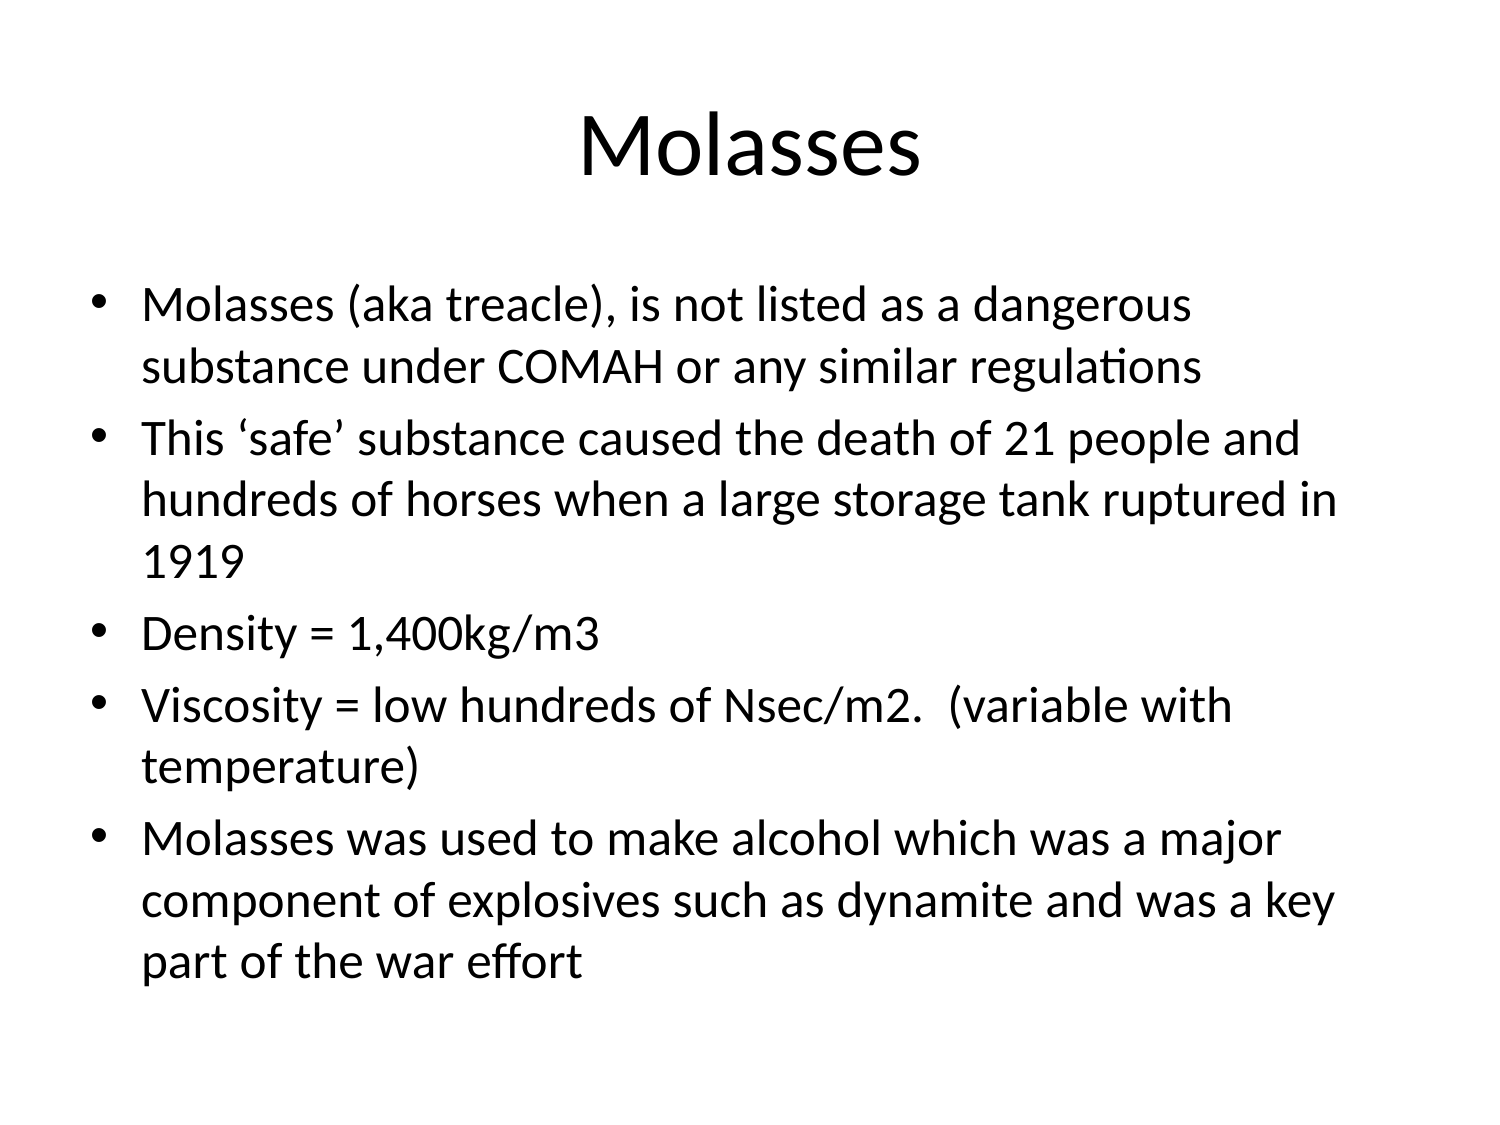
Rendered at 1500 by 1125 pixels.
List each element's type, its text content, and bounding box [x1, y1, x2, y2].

title Molasses [75, 45, 1425, 233]
list Molasses (aka treacle), is not listed as a dangerous substance under COMAH or any similar regulations This ‘safe’ substance caused the death of 21 people and hundreds of horses when a large storage tank ruptured in 1919 Density = 1,400kg/m3 Viscosity = low hundreds of Nsec/m2. (variable with temperature) Molasses was used to make alcohol which was a major component of explosives such as dynamite and was a key part of the war effort [75, 262, 1425, 1005]
